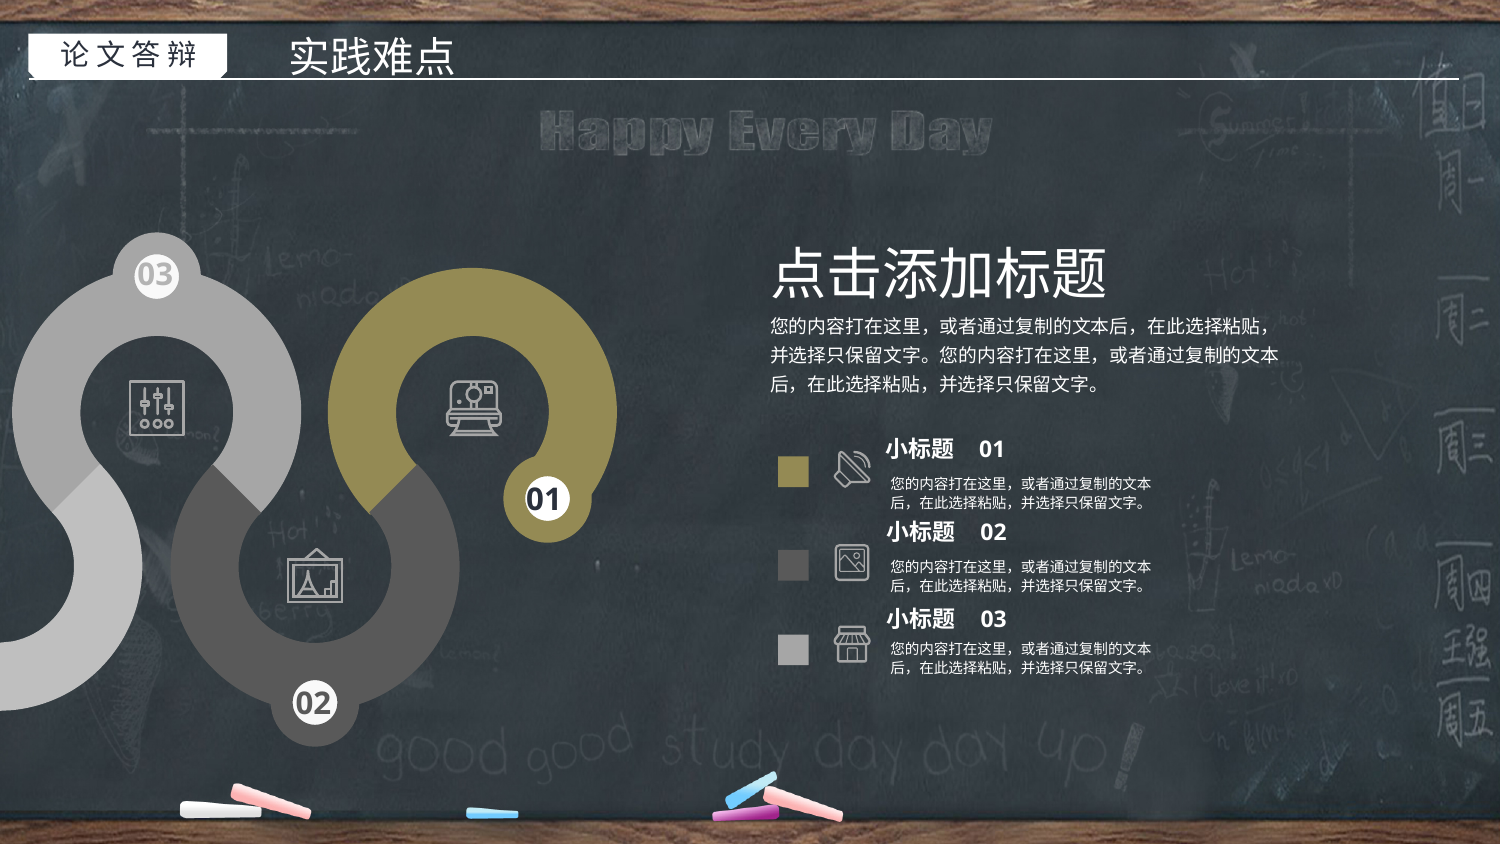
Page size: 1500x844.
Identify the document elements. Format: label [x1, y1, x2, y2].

text_box [834, 543, 870, 582]
text_box [287, 548, 343, 603]
text_box [129, 381, 184, 436]
text_box [833, 450, 872, 489]
picture [0, 0, 1500, 844]
text_box [447, 381, 501, 435]
